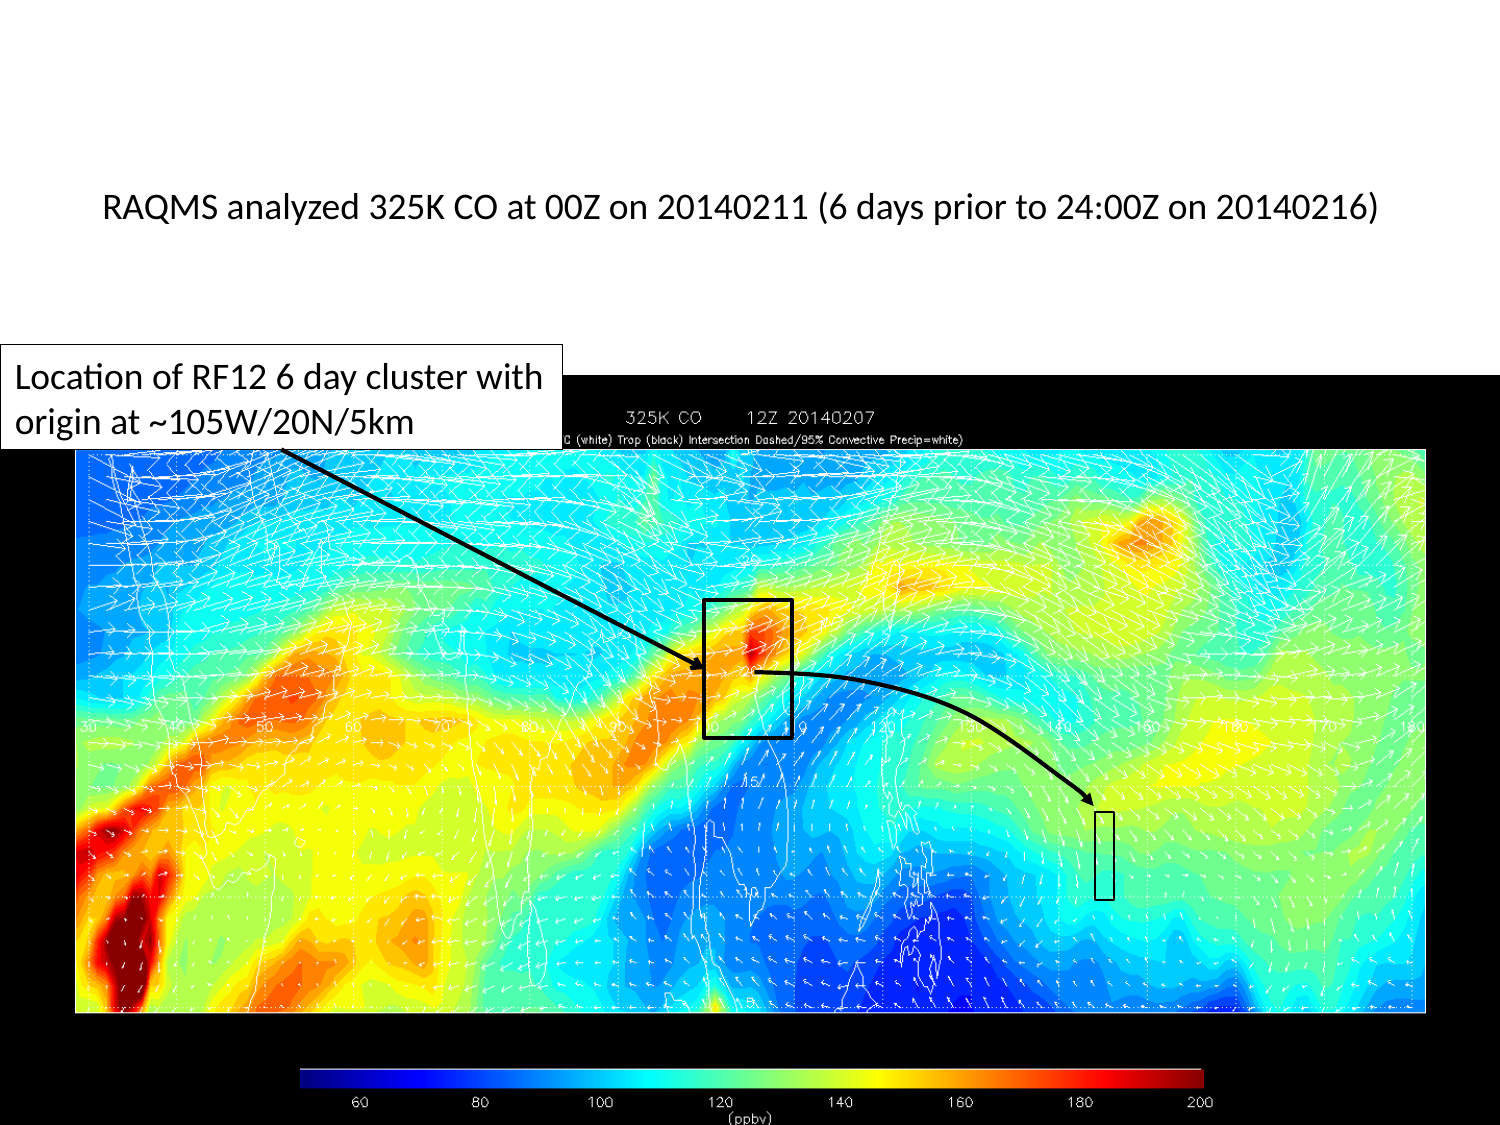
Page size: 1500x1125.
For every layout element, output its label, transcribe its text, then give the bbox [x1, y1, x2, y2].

text_box Location of RF12 6 day cluster with origin at ~105W/20N/5km [0, 344, 563, 373]
picture [0, 374, 1500, 1125]
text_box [281, 450, 705, 670]
text_box RAQMS analyzed 325K CO at 00Z on 20140211 (6 days prior to 24:00Z on 20140216) [87, 174, 1438, 280]
